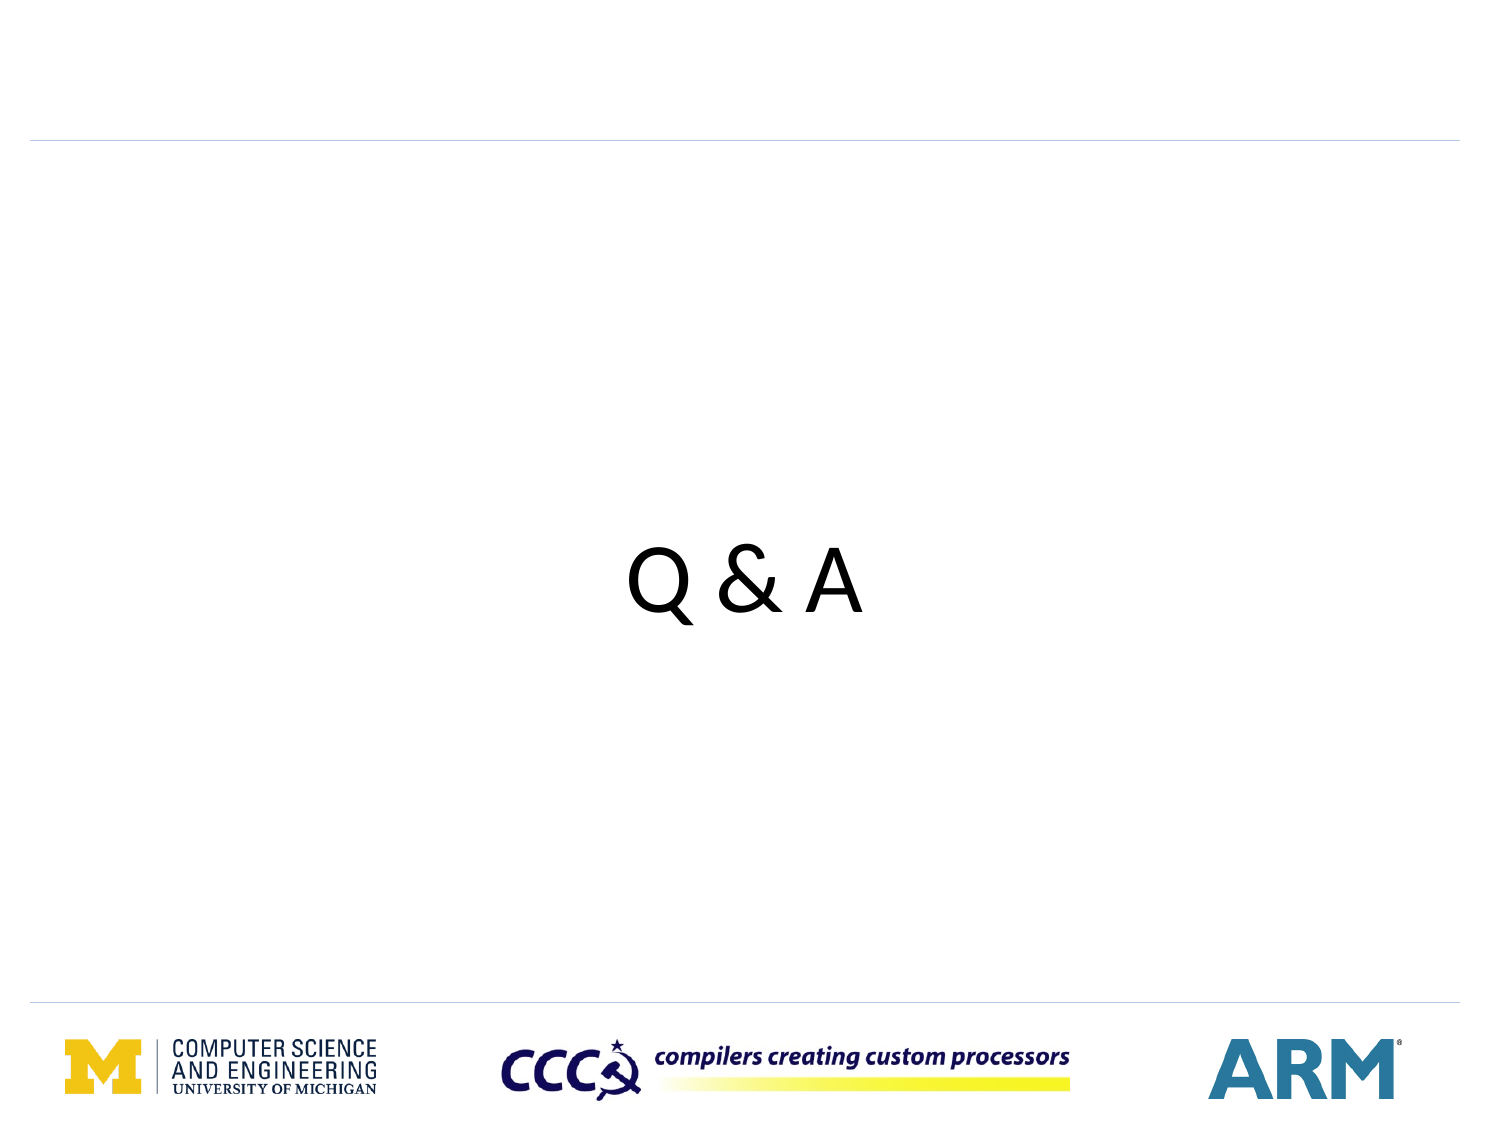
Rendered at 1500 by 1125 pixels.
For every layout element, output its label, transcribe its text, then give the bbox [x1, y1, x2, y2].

picture [1208, 1039, 1402, 1099]
picture [65, 1039, 376, 1094]
picture [498, 1039, 1070, 1105]
text_box Q & A [610, 504, 879, 640]
